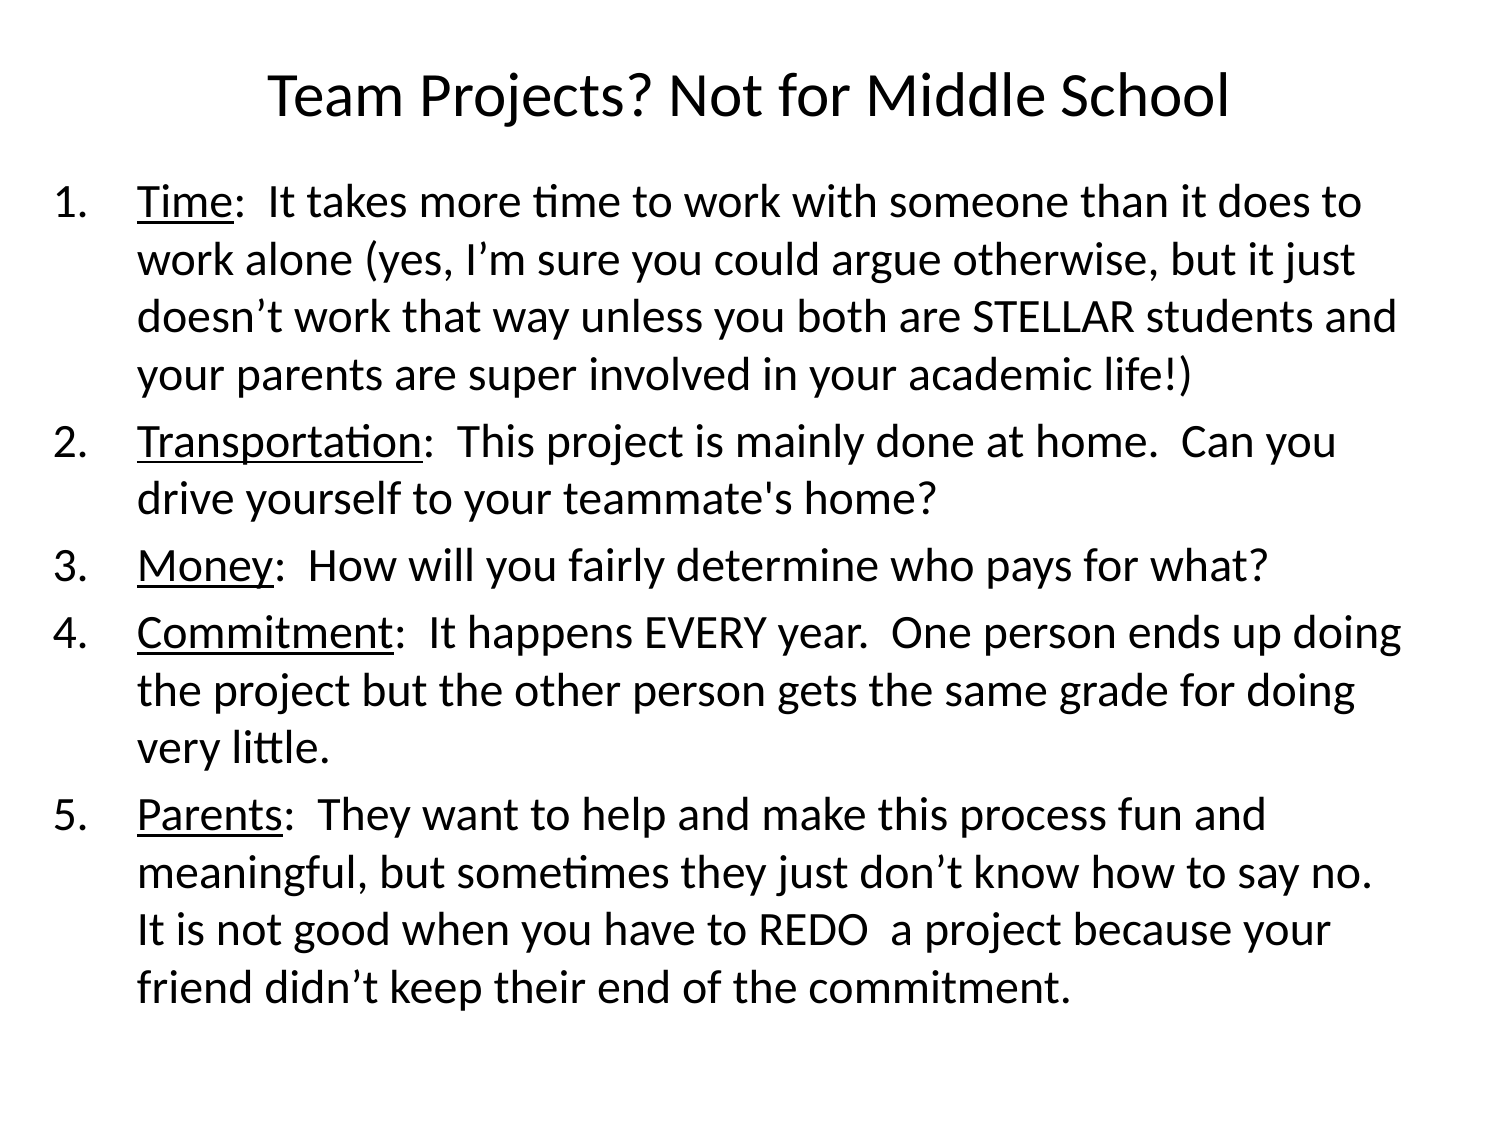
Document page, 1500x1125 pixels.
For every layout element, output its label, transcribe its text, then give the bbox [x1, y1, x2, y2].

list Time: It takes more time to work with someone than it does to work alone (yes, I’m sure you could argue otherwise, but it just doesn’t work that way unless you both are STELLAR students and your parents are super involved in your academic life!) Transportation: This project is mainly done at home. Can you drive yourself to your teammate's home? Money: How will you fairly determine who pays for what? Commitment: It happens EVERY year. One person ends up doing the project but the other person gets the same grade for doing very little. Parents: They want to help and make this process fun and meaningful, but sometimes they just don’t know how to say no. It is not good when you have to REDO a project because your friend didn’t keep their end of the commitment. [37, 162, 1425, 1050]
title Team Projects? Not for Middle School [75, 45, 1425, 138]
